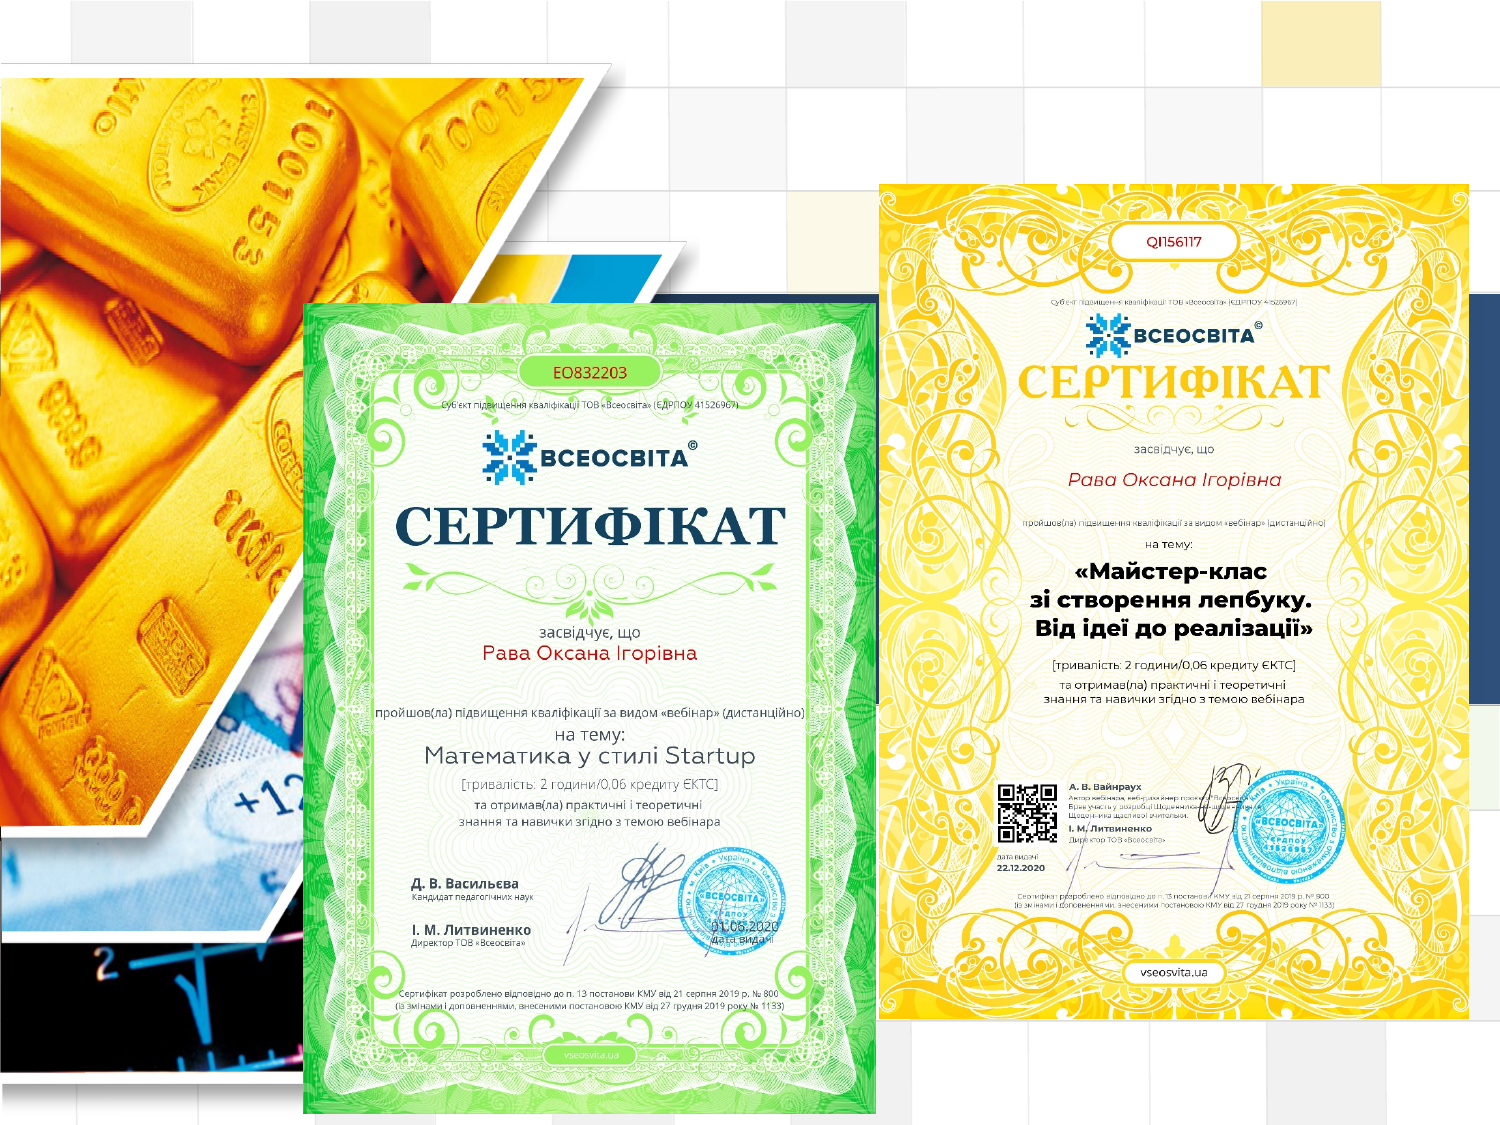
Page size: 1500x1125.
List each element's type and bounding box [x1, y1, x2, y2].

picture [0, 50, 877, 1125]
picture [879, 184, 1469, 1019]
